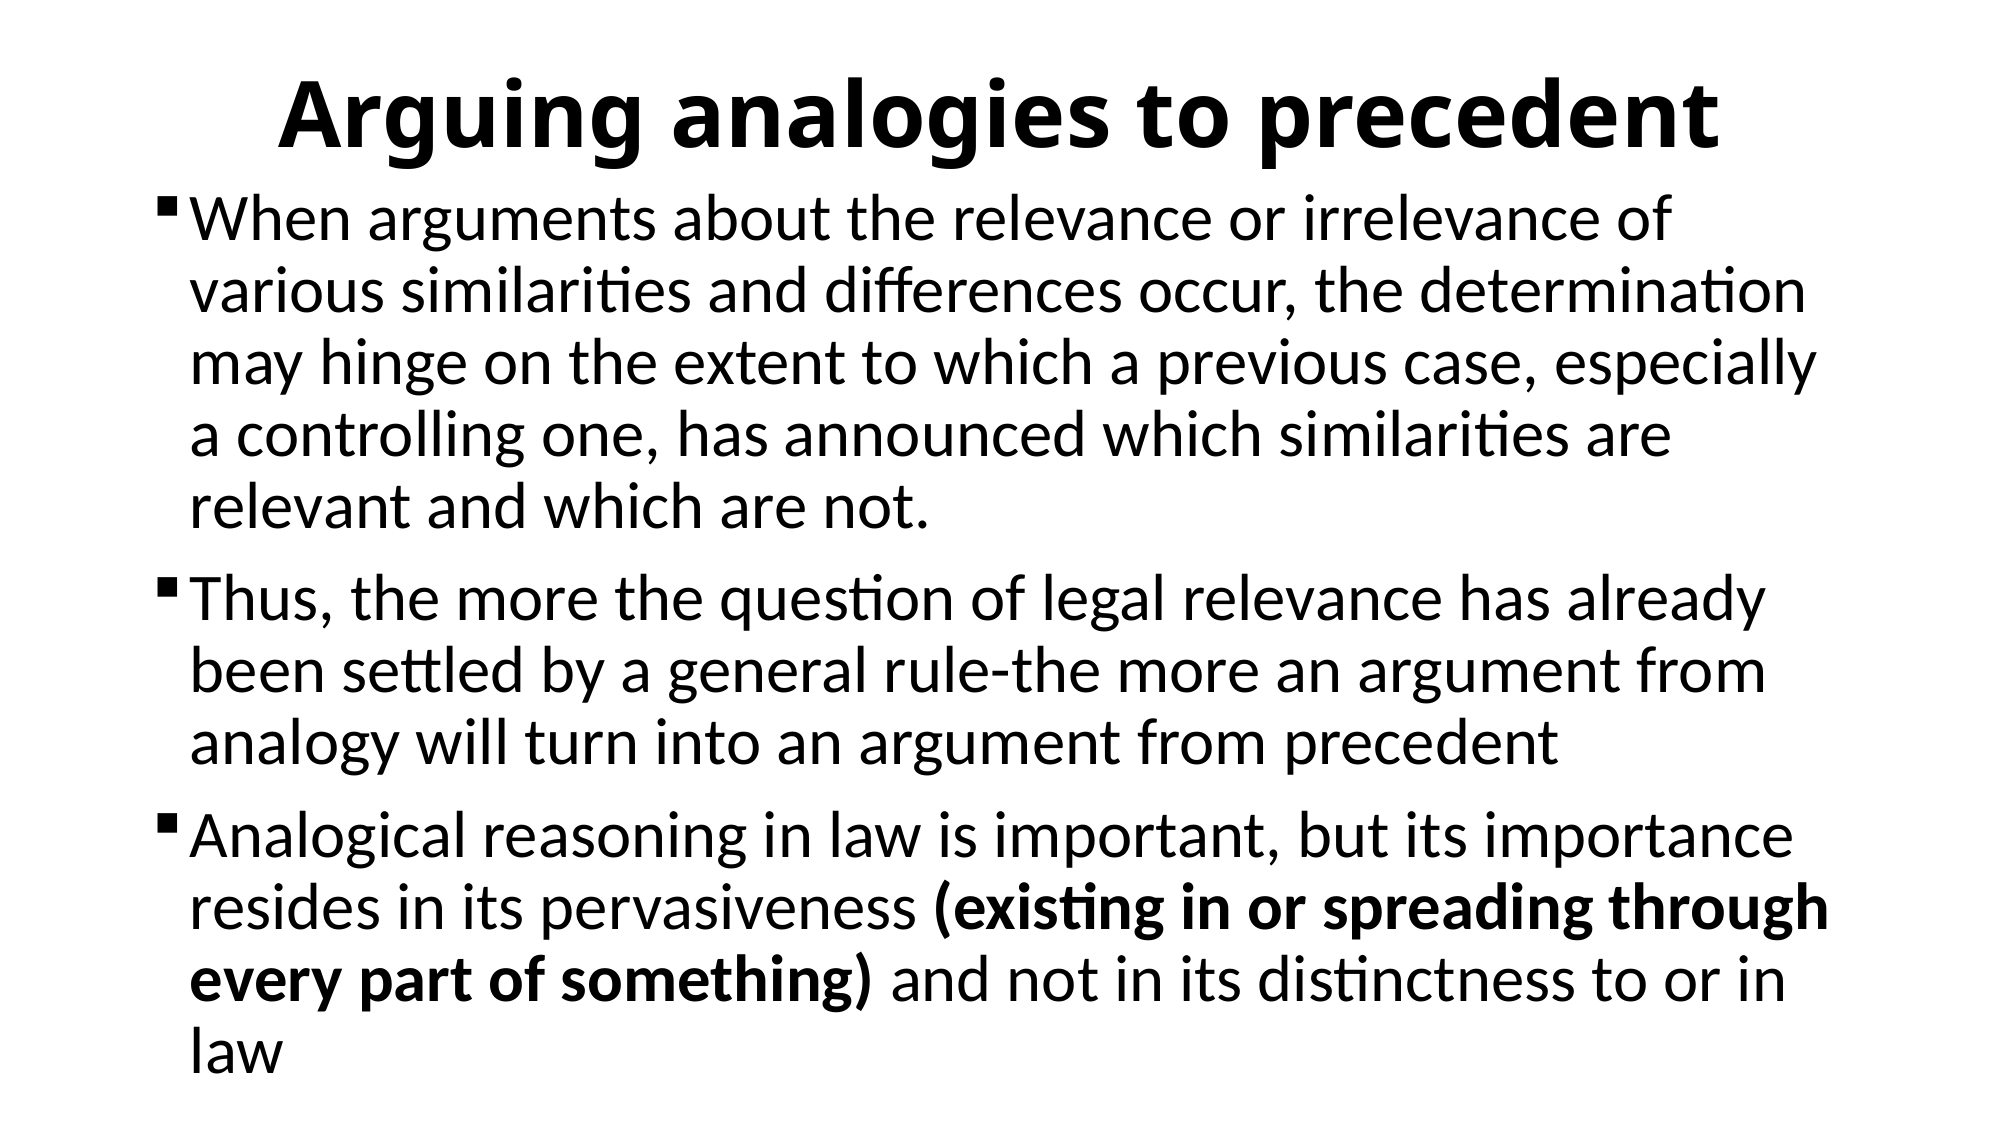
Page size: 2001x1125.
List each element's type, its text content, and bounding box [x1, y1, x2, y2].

list When arguments about the relevance or irrelevance of various similarities and differences occur, the determination may hinge on the extent to which a previous case, especially a controlling one, has announced which similarities are relevant and which are not. Thus, the more the question of legal relevance has already been settled by a general rule-the more an argument from analogy will turn into an argument from precedent Analogical reasoning in law is important, but its importance resides in its pervasiveness (existing in or spreading through every part of something) and not in its distinctness to or in law [137, 175, 1863, 1054]
title Arguing analogies to precedent [137, 59, 1863, 175]
